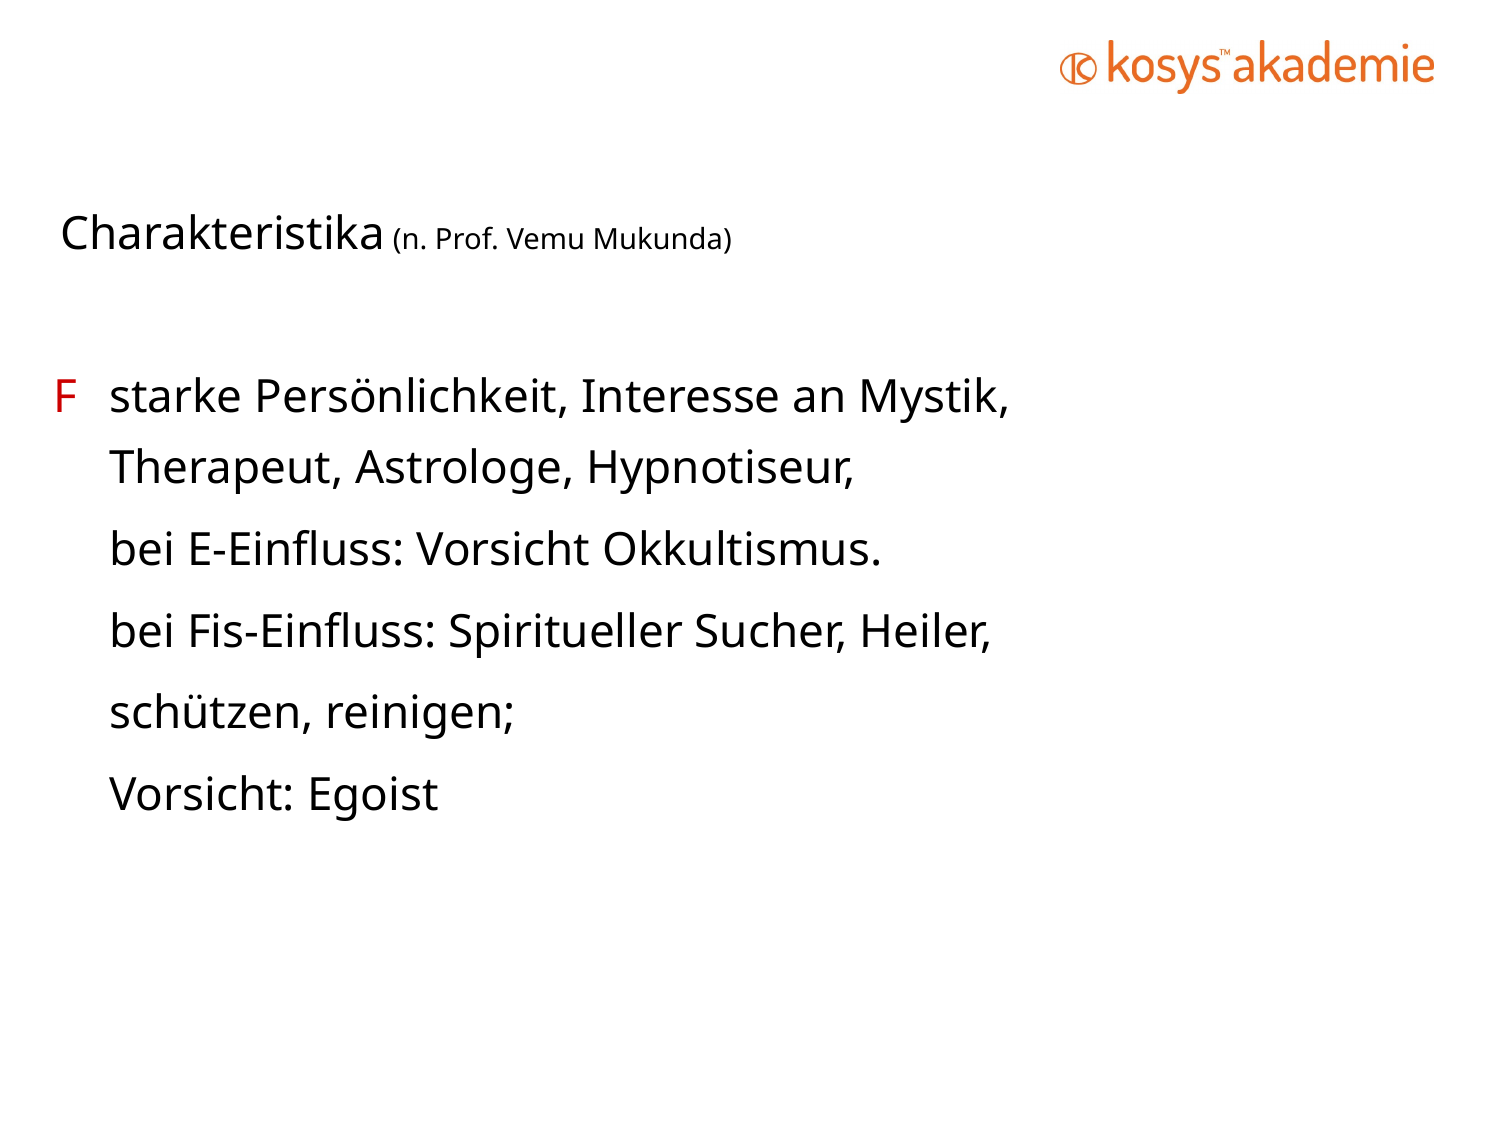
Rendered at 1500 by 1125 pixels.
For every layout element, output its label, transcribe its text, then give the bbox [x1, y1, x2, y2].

list F starke Persönlichkeit, Interesse an Mystik, Therapeut, Astrologe, Hypnotiseur, bei E-Einfluss: Vorsicht Okkultismus. bei Fis-Einfluss: Spiritueller Sucher, Heiler, schützen, reinigen; Vorsicht: Egoist [52, 349, 1212, 930]
text_box Charakteristika (n. Prof. Vemu Mukunda) [53, 196, 1034, 267]
picture [1060, 40, 1434, 94]
